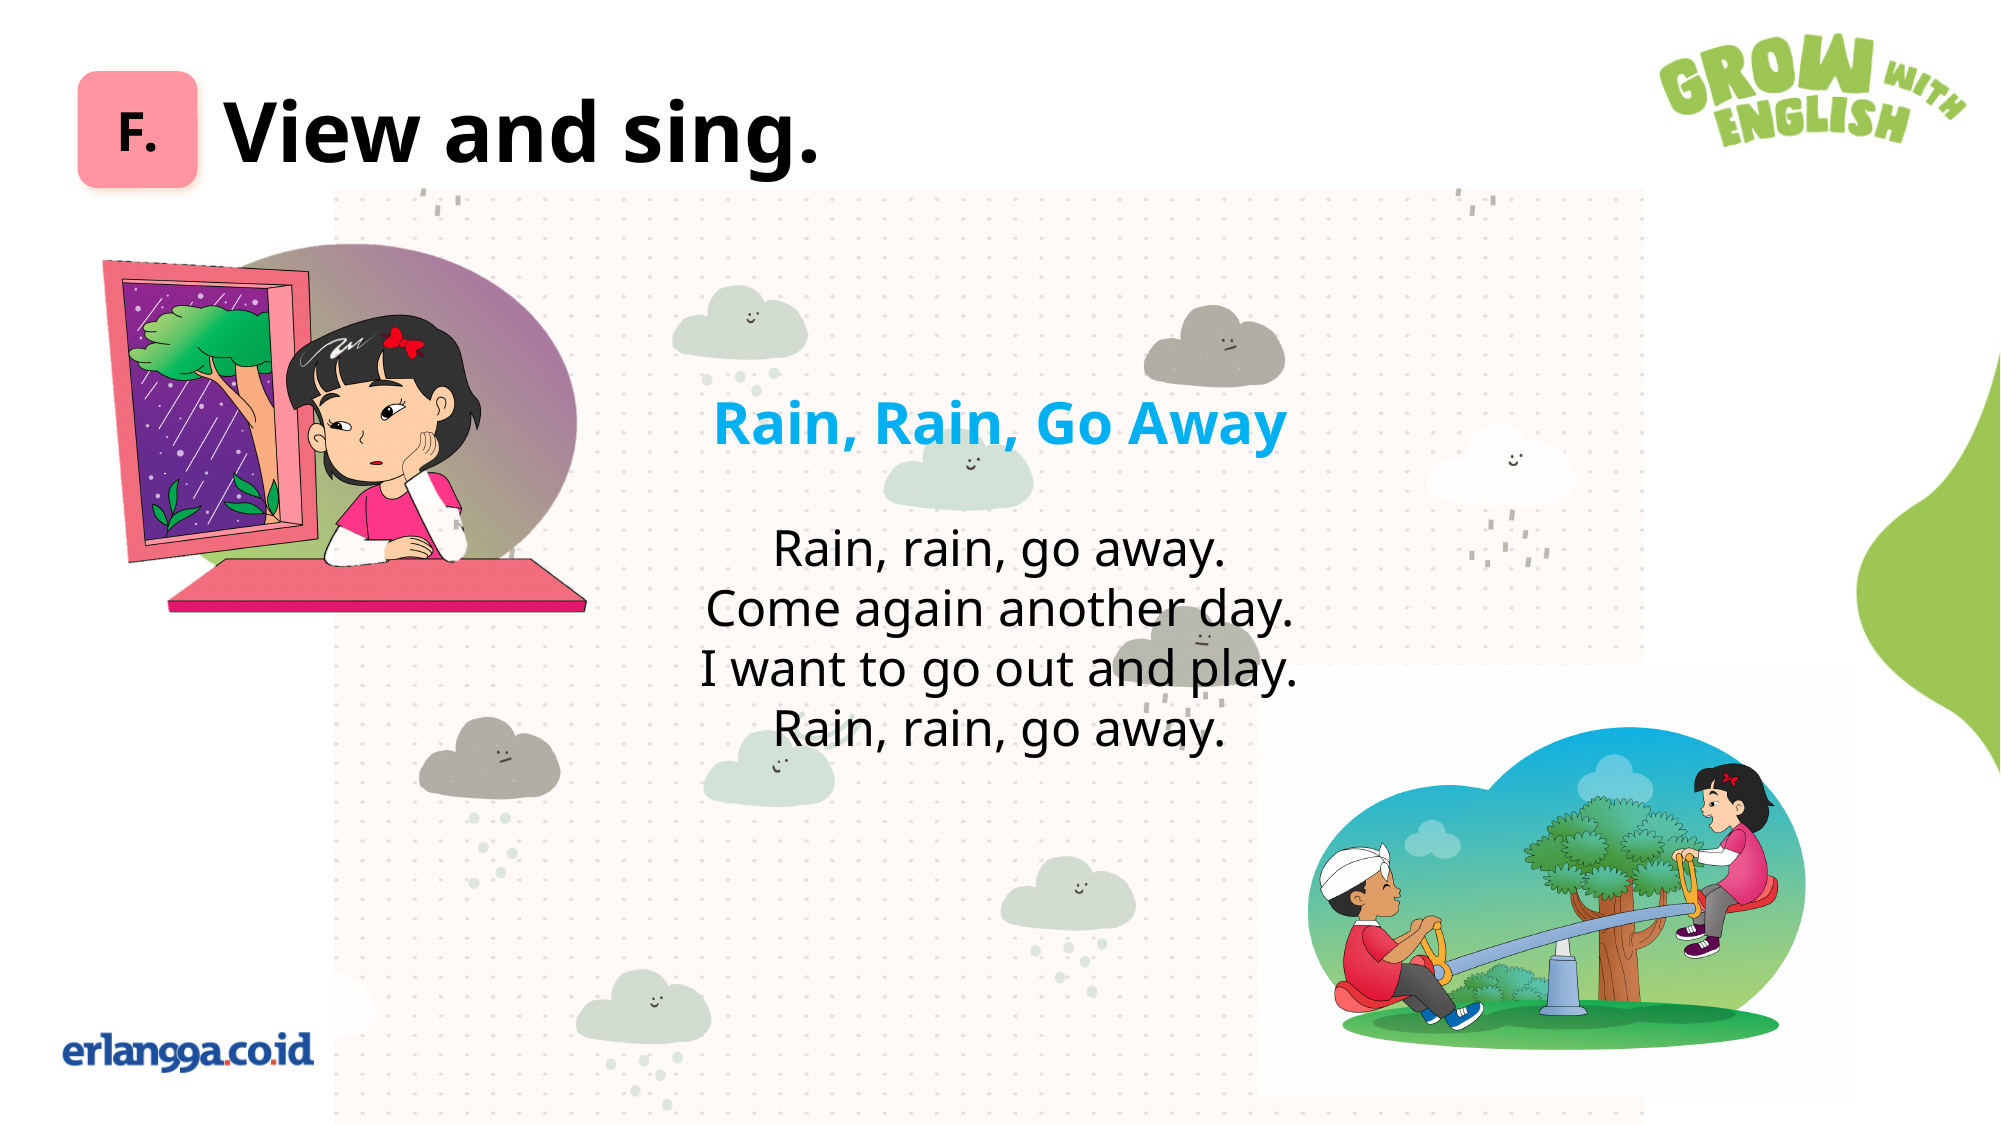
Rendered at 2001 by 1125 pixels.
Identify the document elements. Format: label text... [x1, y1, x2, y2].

text_box View and sing. [208, 71, 1092, 187]
text_box F. [76, 70, 199, 187]
picture [0, 0, 2001, 1125]
